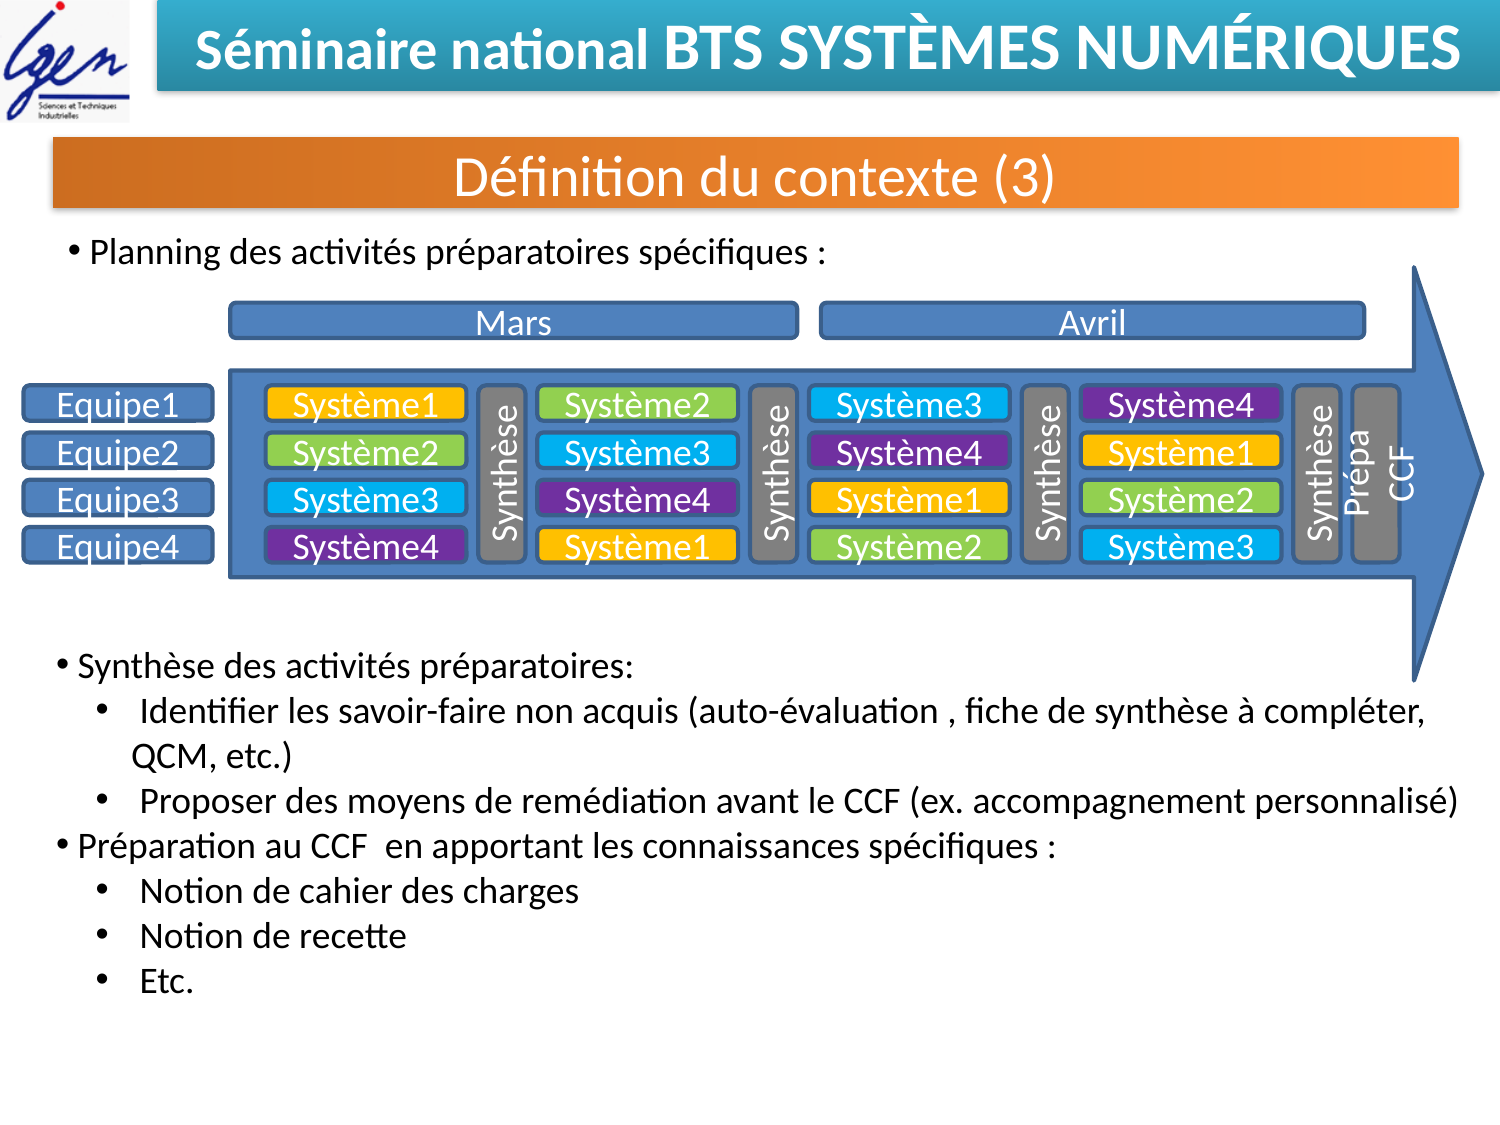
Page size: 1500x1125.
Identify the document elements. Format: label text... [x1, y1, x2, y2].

text_box Système3 [1078, 524, 1284, 565]
text_box Système2 [806, 524, 1012, 565]
text_box Séminaire national BTS SYSTÈMES NUMÉRIQUES [157, 0, 1500, 91]
text_box [228, 265, 1485, 633]
text_box Prépa CCF [1350, 383, 1402, 565]
text_box Système2 [535, 383, 741, 423]
text_box Planning des activités préparatoires spécifiques : [53, 219, 1459, 280]
text_box Système4 [806, 430, 1012, 471]
text_box Equipe3 [21, 477, 215, 518]
text_box Système1 [1078, 430, 1284, 471]
text_box Système1 [806, 477, 1012, 518]
text_box Système2 [1078, 477, 1284, 518]
text_box Système3 [263, 477, 469, 518]
text_box Définition du contexte (3) [53, 137, 1459, 208]
text_box Synthèse [476, 383, 528, 565]
text_box Système3 [806, 383, 1012, 423]
text_box Equipe2 [21, 430, 215, 471]
text_box Système2 [263, 430, 469, 471]
text_box Système4 [535, 477, 741, 518]
text_box Avril [818, 300, 1367, 341]
text_box Mars [228, 300, 800, 341]
picture [0, 0, 132, 124]
text_box Système4 [1078, 383, 1284, 423]
text_box Synthèse des activités préparatoires: Identifier les savoir-faire non acquis (auto-évaluation , fiche de synthèse à compléter, QCM, etc.) Proposer des moyens de remédiation avant le CCF (ex. accompagnement personnalisé) Préparation au CCF en apportant les connaissances spécifiques : Notion de cahier des charges Notion de recette Etc. [41, 633, 1500, 1054]
text_box Système1 [535, 524, 741, 565]
text_box Equipe4 [21, 524, 215, 565]
text_box Equipe1 [21, 383, 215, 423]
text_box Synthèse [1019, 383, 1071, 565]
text_box Système3 [535, 430, 741, 471]
text_box Synthèse [747, 383, 800, 565]
text_box Système1 [263, 383, 469, 423]
text_box Système4 [263, 524, 469, 565]
text_box Synthèse [1291, 383, 1343, 565]
